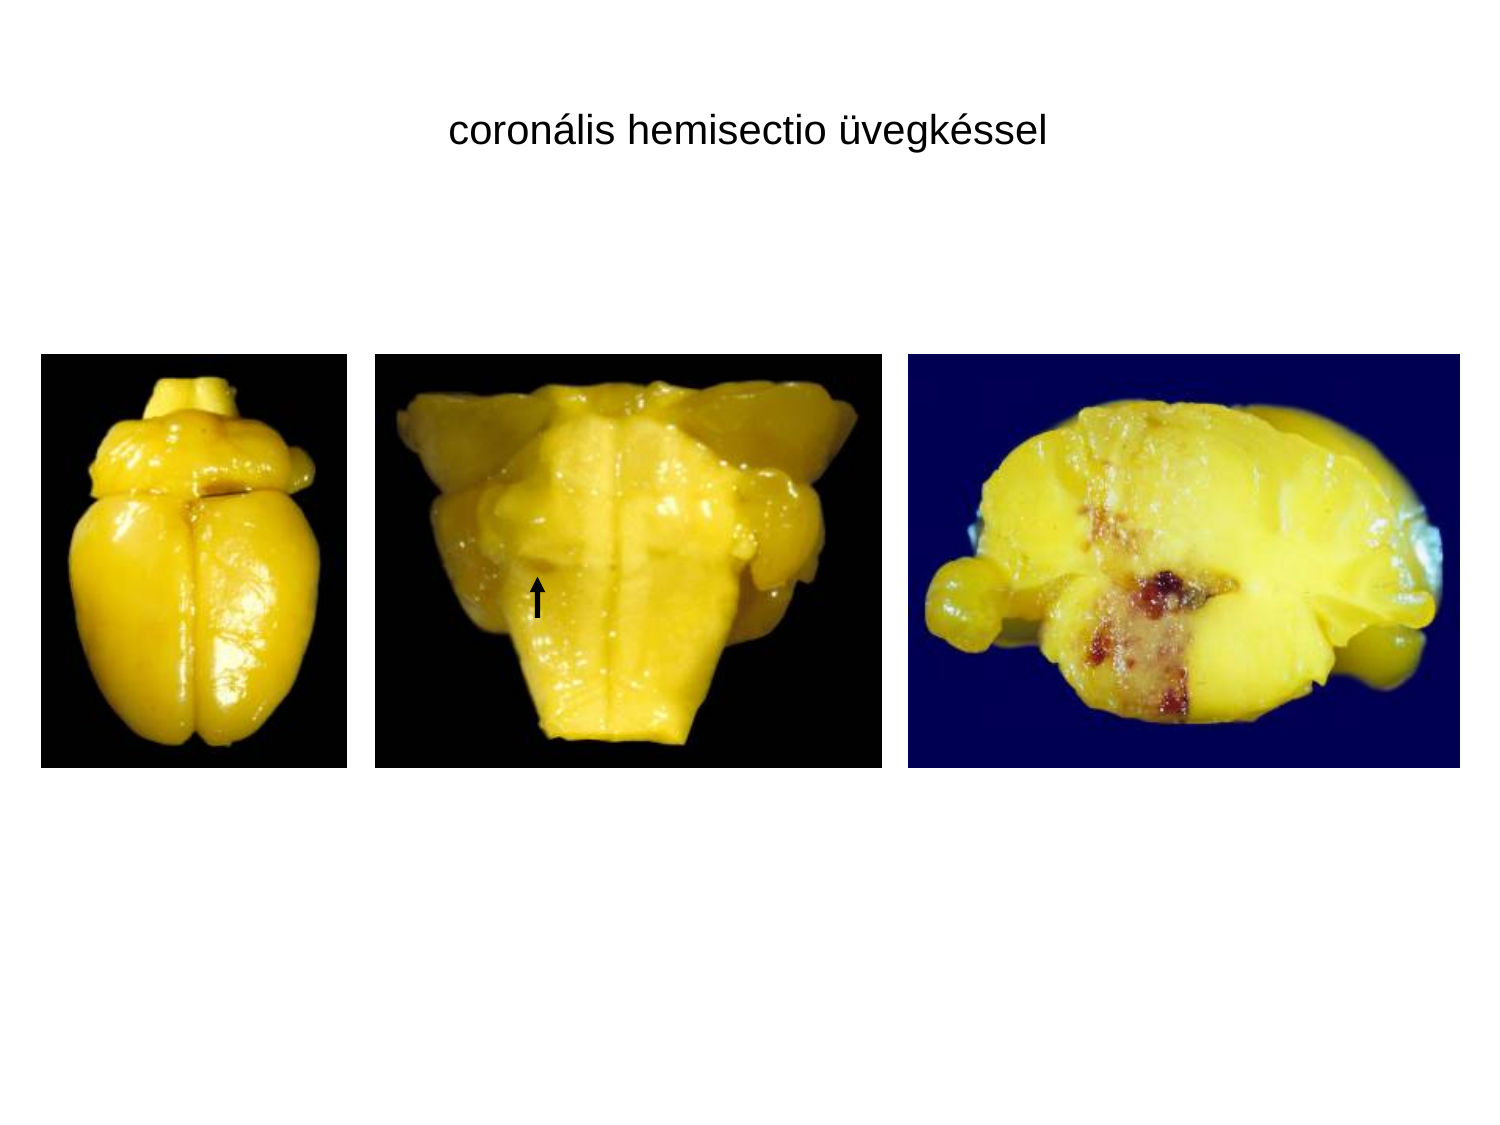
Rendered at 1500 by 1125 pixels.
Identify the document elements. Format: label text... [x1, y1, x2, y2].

picture [908, 354, 1460, 768]
text_box coronális hemisectio üvegkéssel [368, 95, 1128, 161]
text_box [374, 354, 882, 768]
picture [41, 354, 347, 768]
